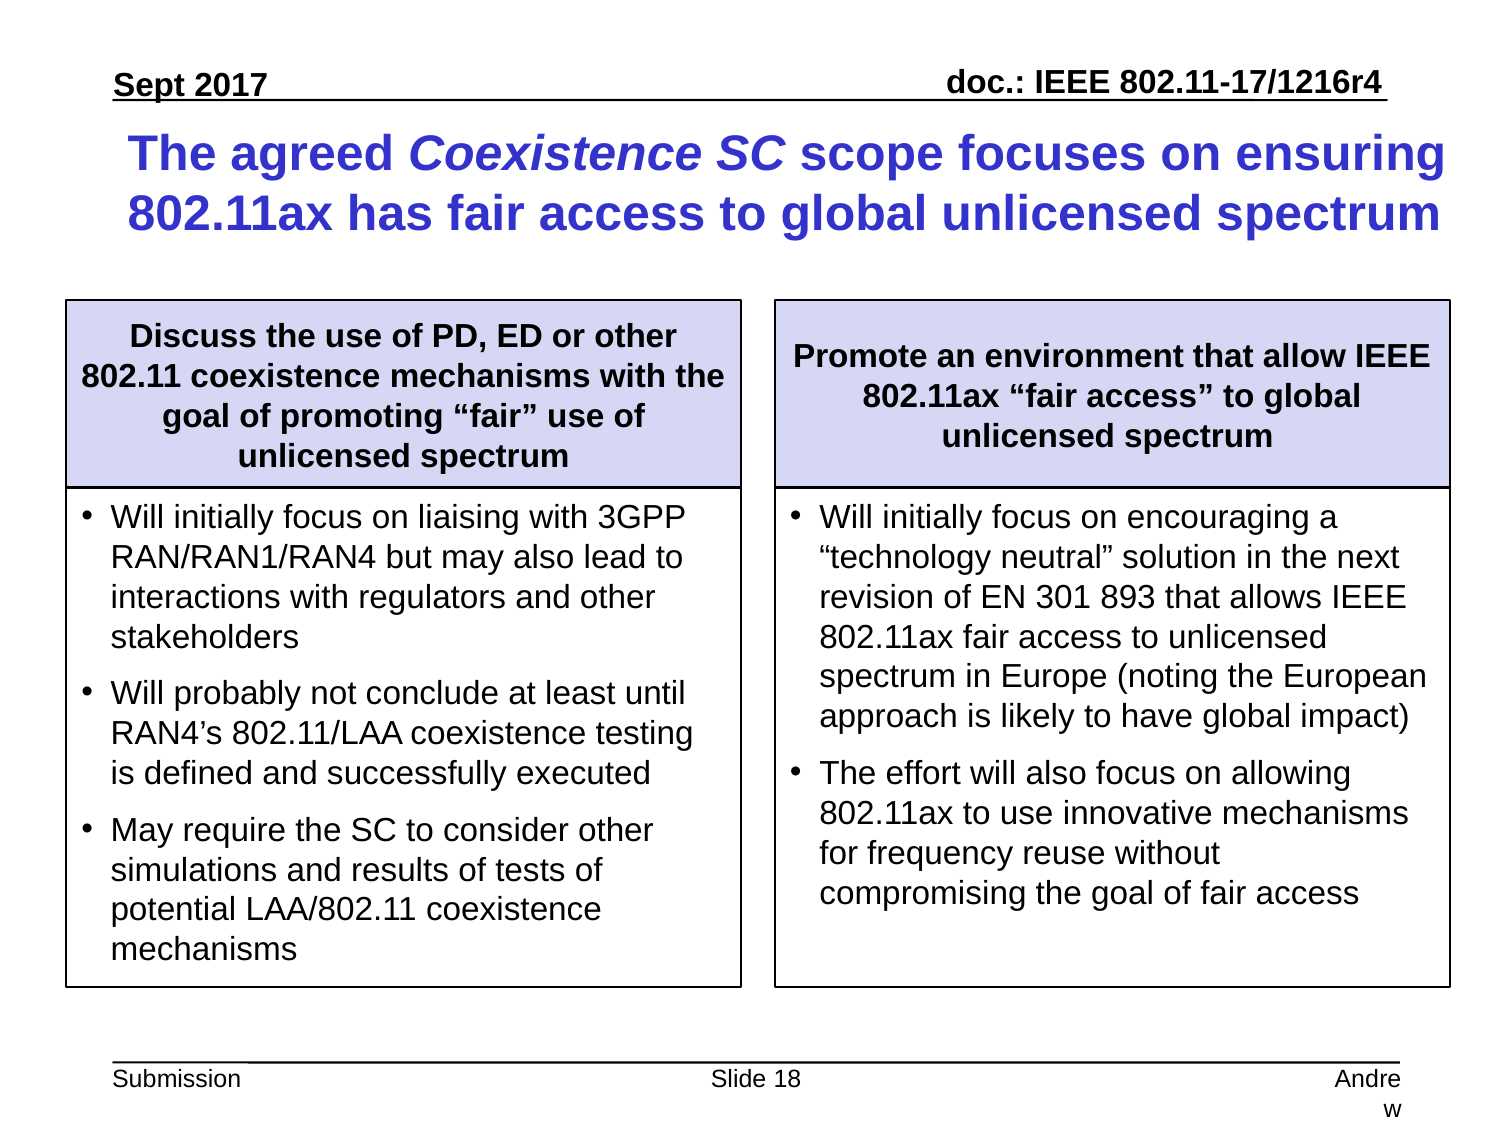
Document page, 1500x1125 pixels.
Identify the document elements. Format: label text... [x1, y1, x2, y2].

text_box Will initially focus on liaising with 3GPP RAN/RAN1/RAN4 but may also lead to interactions with regulators and other stakeholders Will probably not conclude at least until RAN4’s 802.11/LAA coexistence testing is defined and successfully executed May require the SC to consider other simulations and results of tests of potential LAA/802.11 coexistence mechanisms [66, 487, 742, 988]
slide_number Slide 18 [709, 1061, 803, 1093]
text_box Discuss the use of PD, ED or other 802.11 coexistence mechanisms with the goal of promoting “fair” use of unlicensed spectrum [66, 299, 742, 487]
text_box Will initially focus on encouraging a “technology neutral” solution in the next revision of EN 301 893 that allows IEEE 802.11ax fair access to unlicensed spectrum in Europe (noting the European approach is likely to have global impact) The effort will also focus on allowing 802.11ax to use innovative mechanisms for frequency reuse without compromising the goal of fair access [774, 487, 1450, 988]
title The agreed Coexistence SC scope focuses on ensuring 802.11ax has fair access to global unlicensed spectrum [112, 112, 1500, 288]
text_box Promote an environment that allow IEEE 802.11ax “fair access” to global unlicensed spectrum [774, 299, 1450, 487]
footer Andrew Myles, Cisco [1320, 1061, 1402, 1093]
